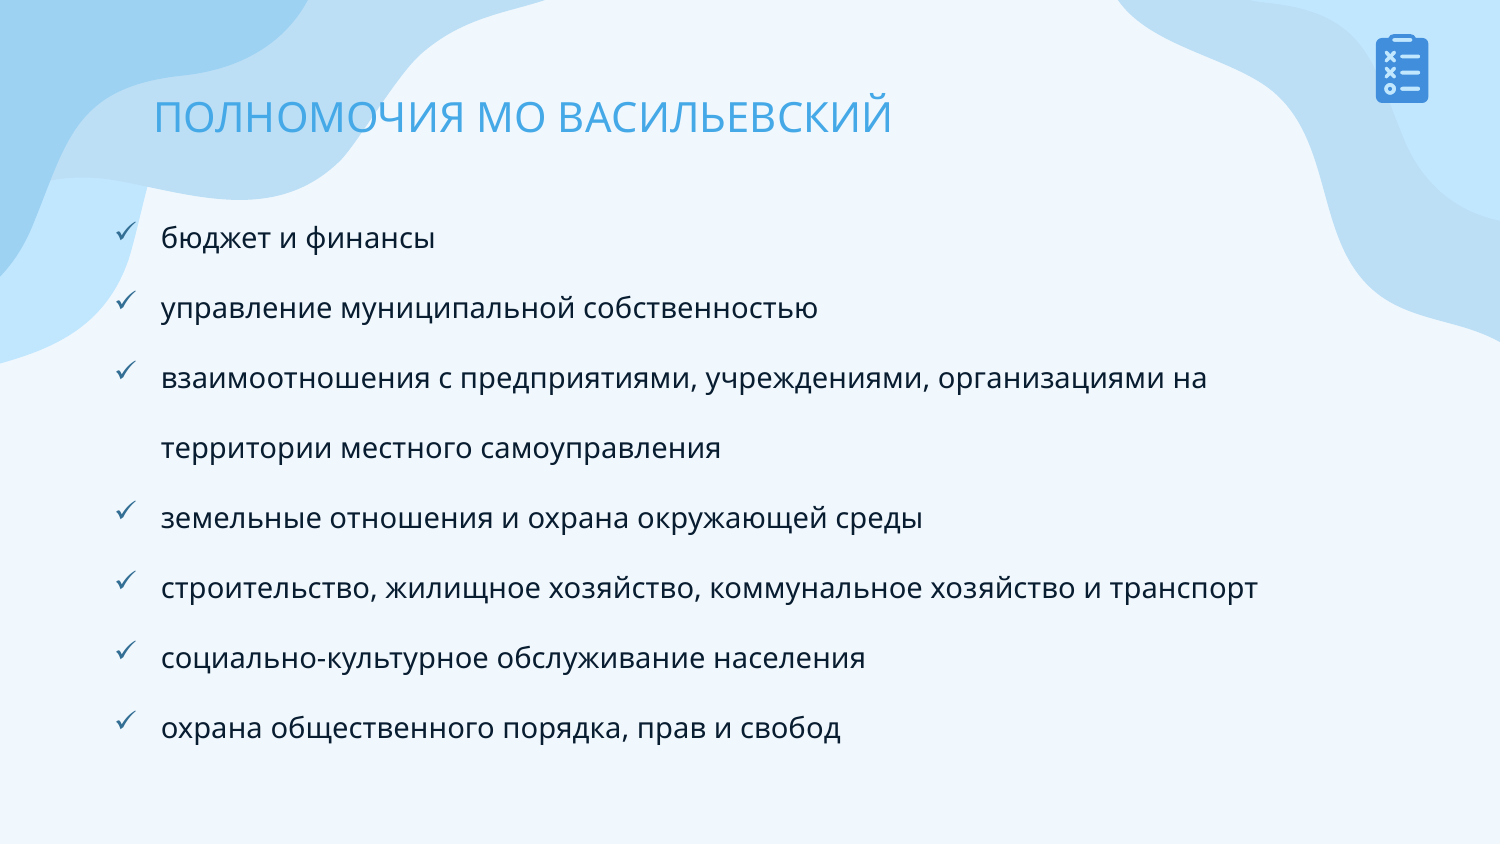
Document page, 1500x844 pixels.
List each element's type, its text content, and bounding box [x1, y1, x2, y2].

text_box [1375, 33, 1429, 104]
subtitle бюджет и финансы управление муниципальной собственностью взаимоотношения с предприятиями, учреждениями, организациями на территории местного самоуправления земельные отношения и охрана окружающей среды строительство, жилищное хозяйство, коммунальное хозяйство и транспорт социально-культурное обслуживание населения охрана общественного порядка, прав и свобод [98, 127, 1330, 802]
title ПОЛНОМОЧИЯ МО ВАСИЛЬЕВСКИЙ [83, 68, 964, 163]
